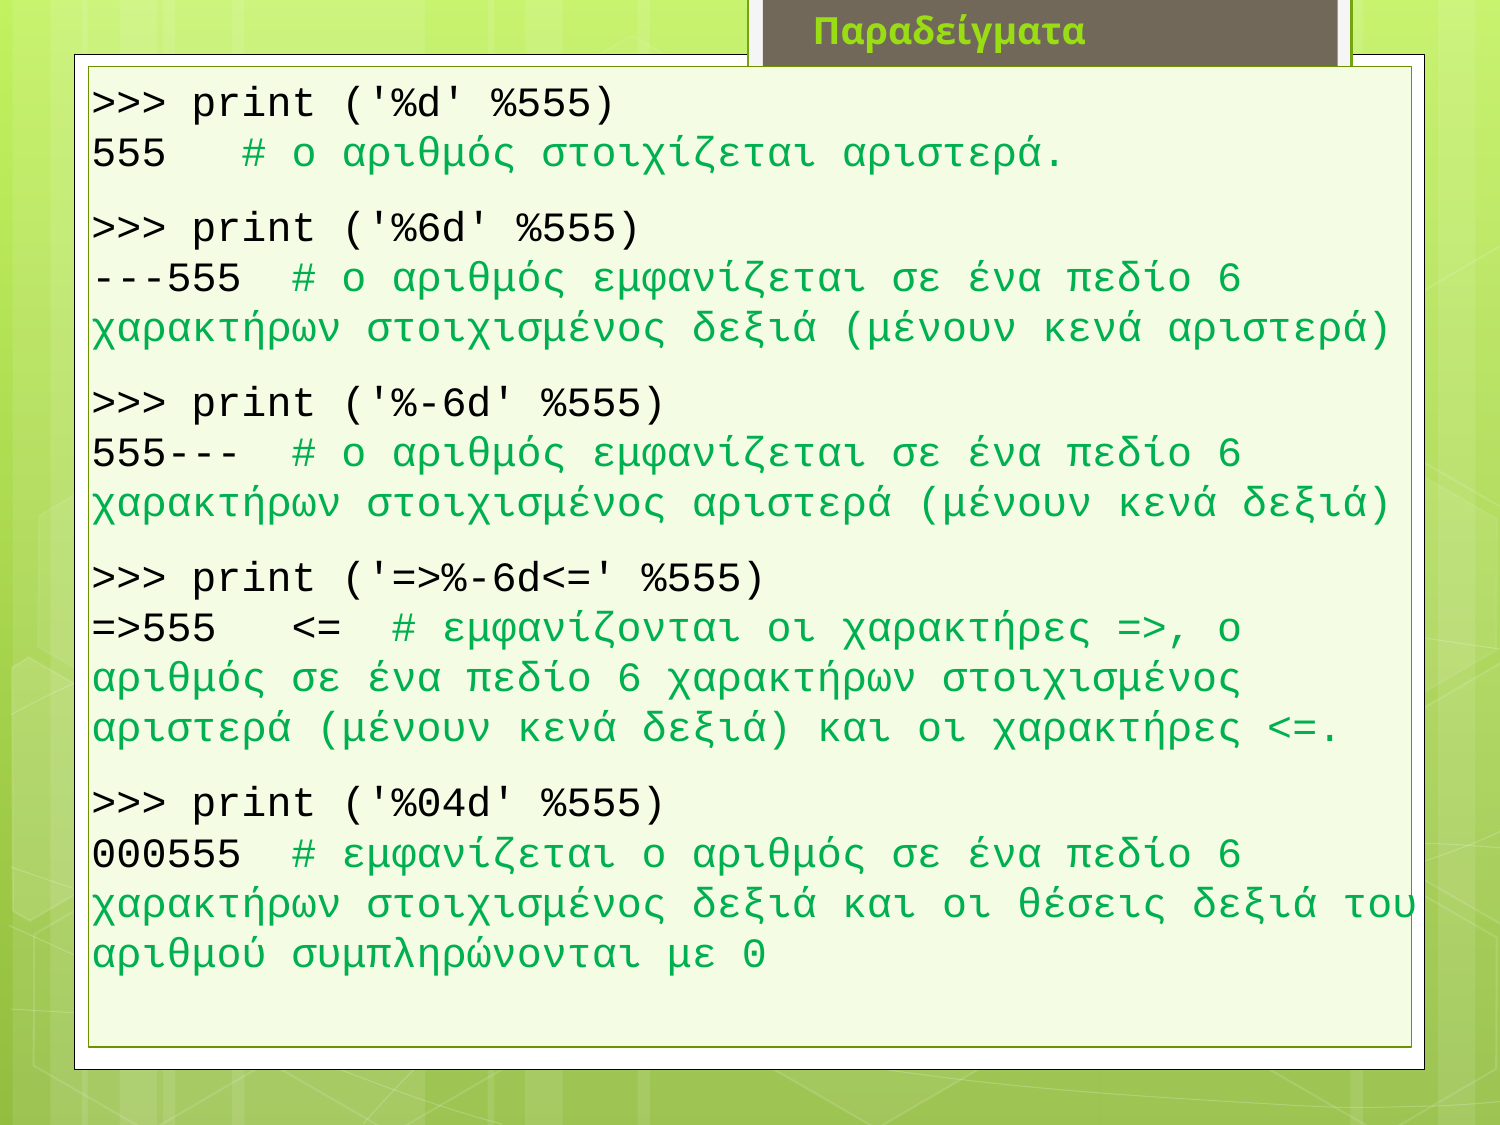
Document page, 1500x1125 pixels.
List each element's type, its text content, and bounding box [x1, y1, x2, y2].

text_box >>> print ('%d' %555) 555 # ο αριθμός στοιχίζεται αριστερά. >>> print ('%6d' %555) ---555 # ο αριθμός εμφανίζεται σε ένα πεδίο 6 χαρακτήρων στοιχισμένος δεξιά (μένουν κενά αριστερά) >>> print ('%-6d' %555) 555--- # ο αριθμός εμφανίζεται σε ένα πεδίο 6 χαρακτήρων στοιχισμένος αριστερά (μένουν κενά δεξιά) >>> print ('=>%-6d<=' %555) =>555 <= # εμφανίζονται οι χαρακτήρες =>, ο αριθμός σε ένα πεδίο 6 χαρακτήρων στοιχισμένος αριστερά (μένουν κενά δεξιά) και οι χαρακτήρες <=. >>> print ('%04d' %555) 000555 # εμφανίζεται ο αριθμός σε ένα πεδίο 6 χαρακτήρων στοιχισμένος δεξιά και οι θέσεις δεξιά του αριθμού συμπληρώνονται με 0 [76, 67, 1447, 983]
text_box [87, 983, 1413, 1048]
text_box Παραδείγματα [797, 0, 1102, 60]
